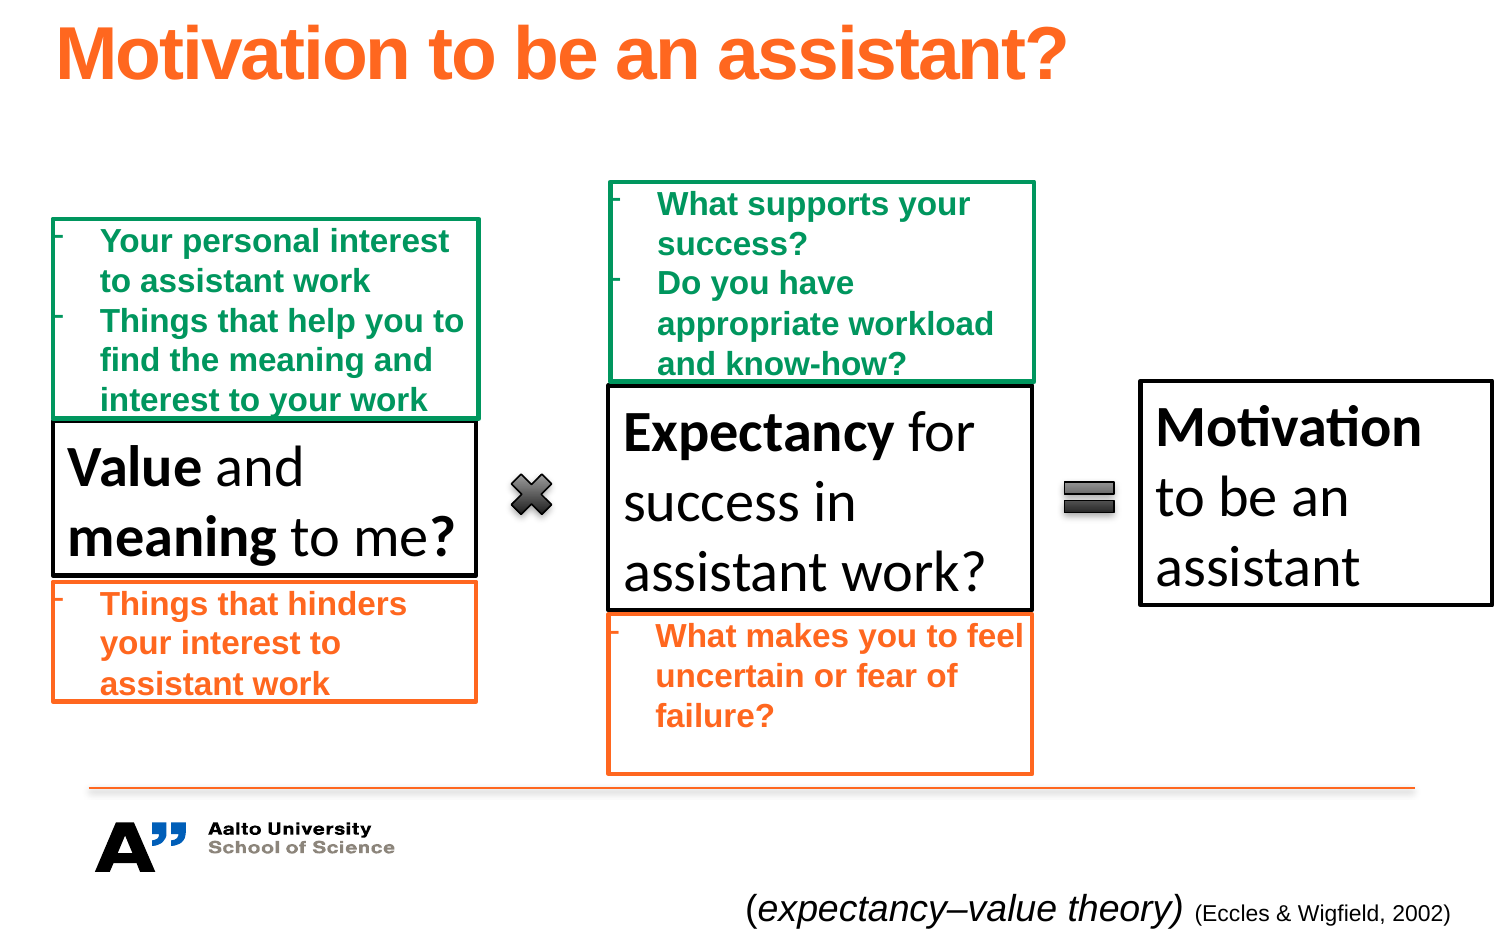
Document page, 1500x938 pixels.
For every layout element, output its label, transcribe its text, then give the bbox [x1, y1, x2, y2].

title Motivation to be an assistant? [55, 18, 1382, 182]
text_box What supports your success? Do you have appropriate workload and know-how? [610, 181, 1035, 382]
text_box [1064, 481, 1115, 495]
text_box Expectancy for success in assistant work? [606, 383, 1034, 612]
text_box Value and meaning to me? [51, 419, 478, 578]
text_box [1064, 500, 1115, 513]
text_box Things that hinders your interest to assistant work [51, 580, 478, 704]
text_box What makes you to feel uncertain or fear of failure? [606, 612, 1034, 776]
text_box (expectancy–value theory) (Eccles & Wigfield, 2002) [730, 876, 1481, 937]
text_box Your personal interest to assistant work Things that help you to find the meaning and interest to your work [52, 218, 479, 419]
text_box Motivation to be an assistant [1138, 379, 1494, 607]
text_box [510, 473, 553, 515]
